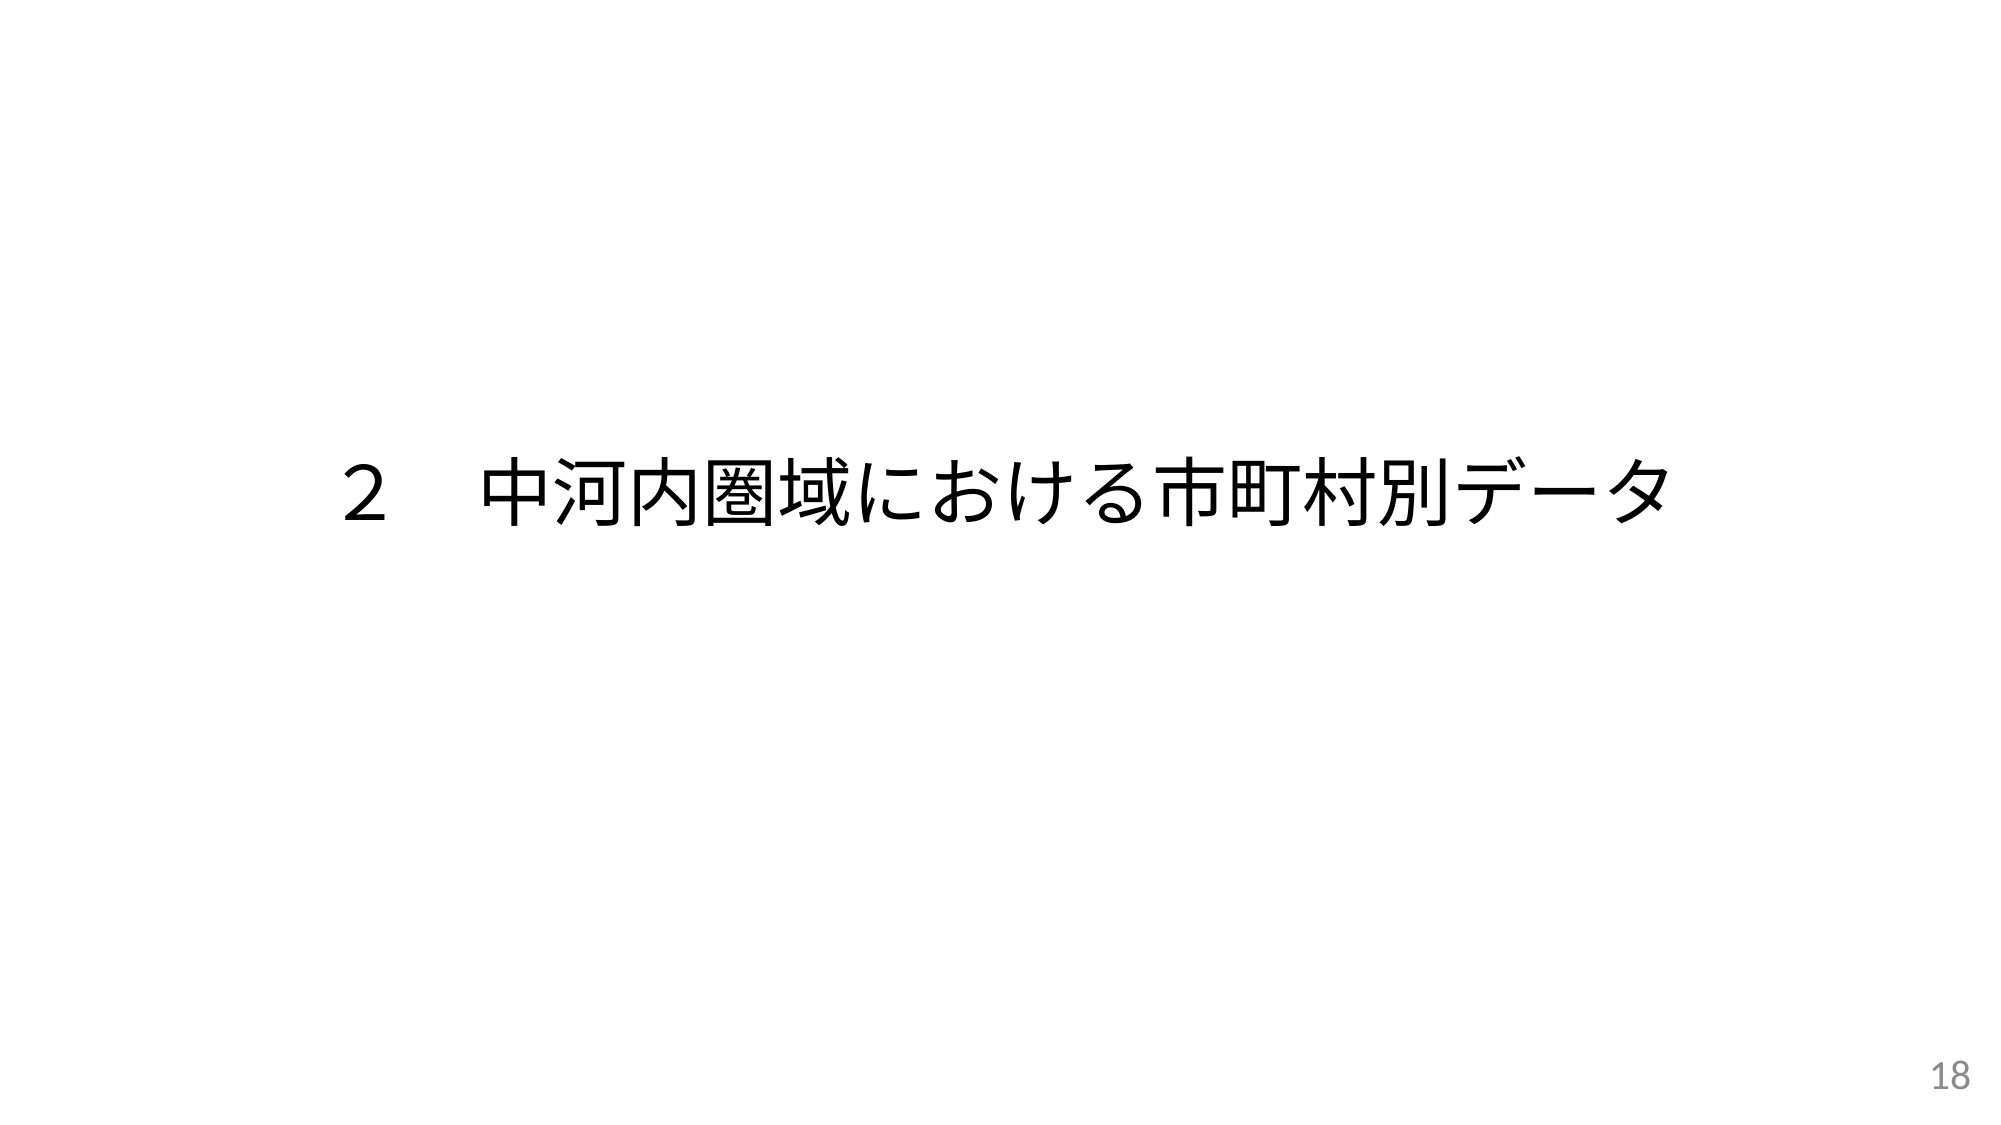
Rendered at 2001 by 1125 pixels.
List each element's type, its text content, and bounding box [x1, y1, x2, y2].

slide_number 17 [1519, 1042, 1987, 1103]
title ２ 中河内圏域における市町村別データ [102, 397, 1903, 585]
